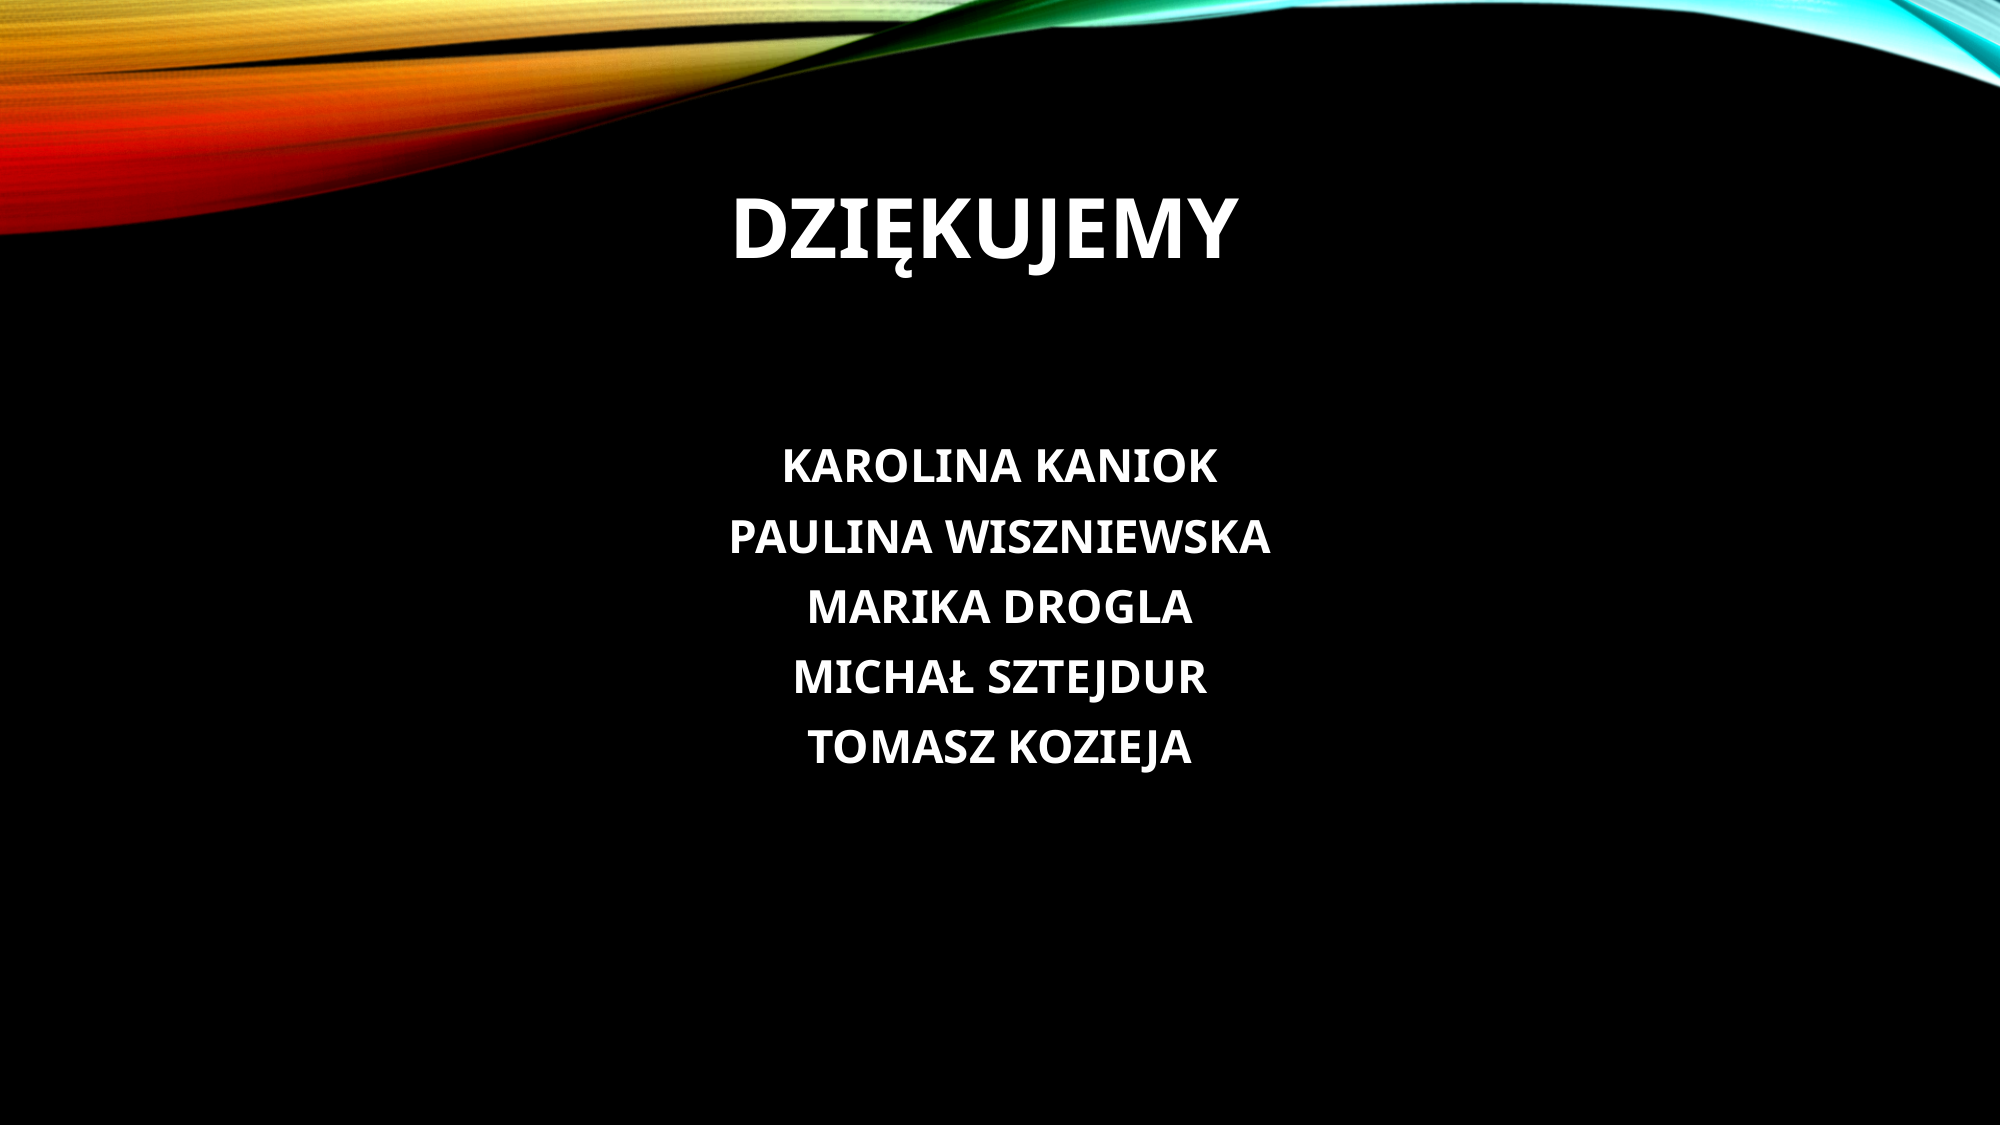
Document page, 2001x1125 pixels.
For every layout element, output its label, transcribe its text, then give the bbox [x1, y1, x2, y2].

title DZIĘKUJEMY [474, 125, 1888, 338]
list KAROLINA KANIOK PAULINA WISZNIEWSKA MARIKA DROGLA MICHAŁ SZTEJDUR TOMASZ KOZIEJA [112, 360, 1888, 1021]
picture [0, 0, 2000, 237]
